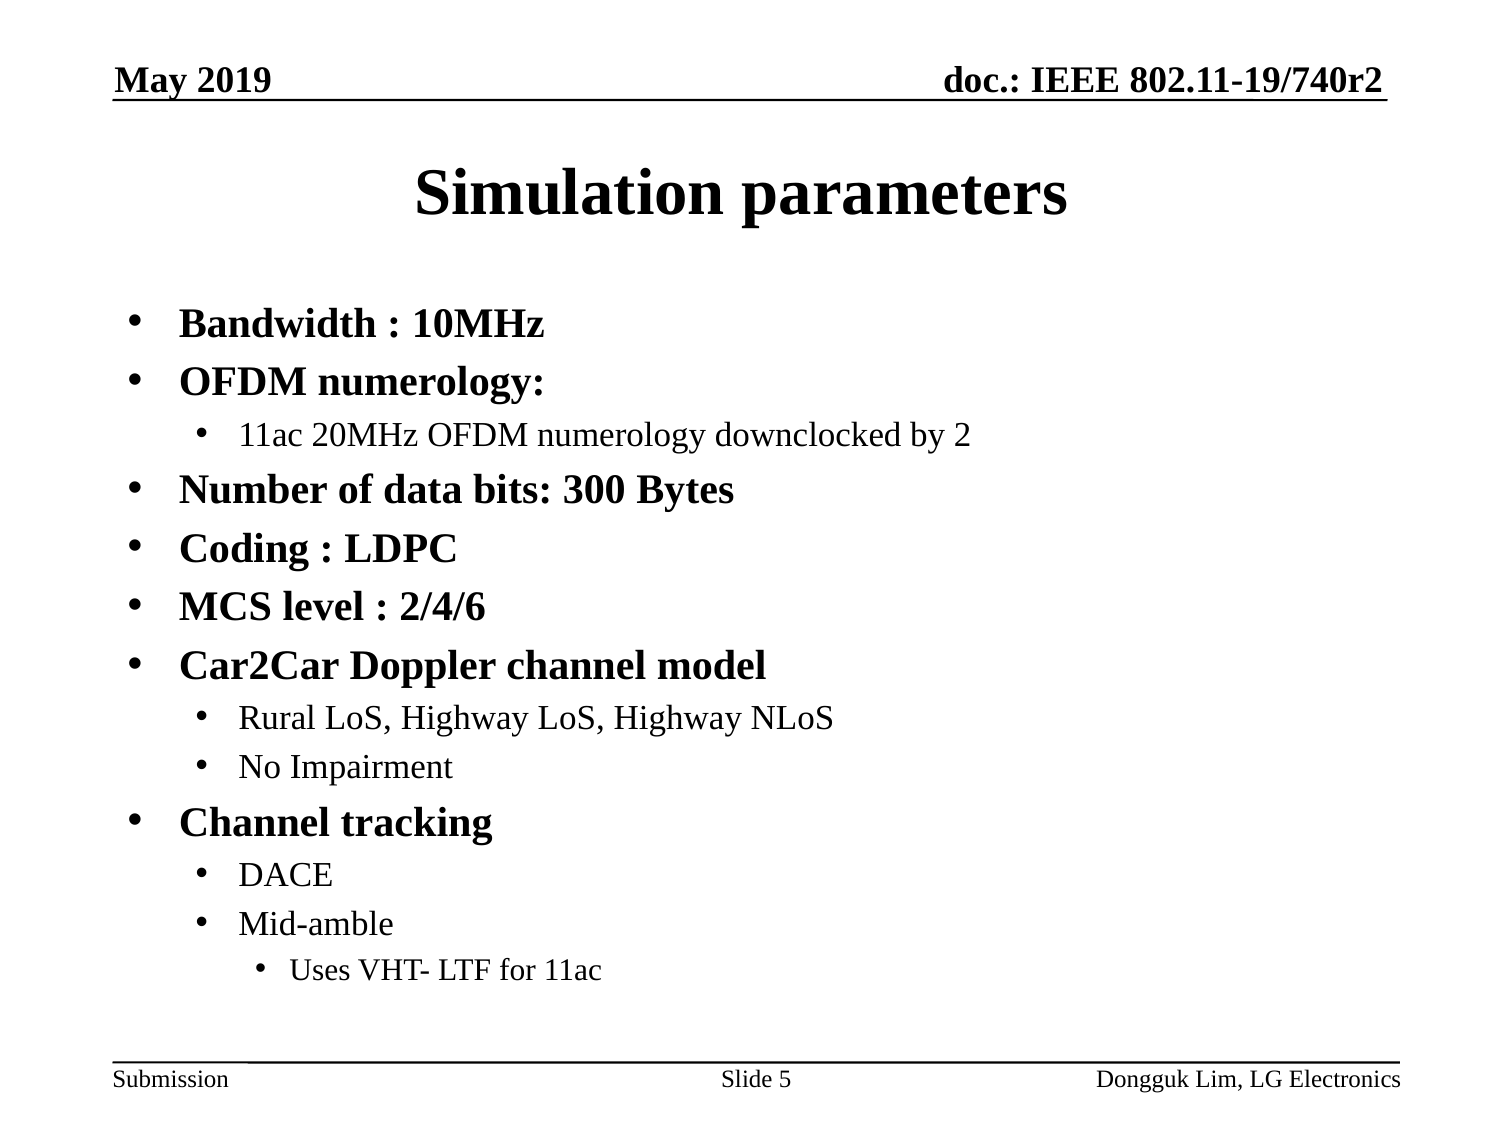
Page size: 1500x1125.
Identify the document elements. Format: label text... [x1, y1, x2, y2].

footer Dongguk Lim, LG Electronics [1092, 1061, 1402, 1093]
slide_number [114, 54, 274, 101]
list Bandwidth : 10MHz OFDM numerology: 11ac 20MHz OFDM numerology downclocked by 2 Number of data bits: 300 Bytes Coding : LDPC MCS level : 2/4/6 Car2Car Doppler channel model Rural LoS, Highway LoS, Highway NLoS No Impairment Channel tracking DACE Mid-amble Uses VHT- LTF for 11ac [112, 287, 1388, 1000]
slide_number Slide 5 [712, 1061, 800, 1093]
title Simulation parameters [112, 112, 1388, 263]
